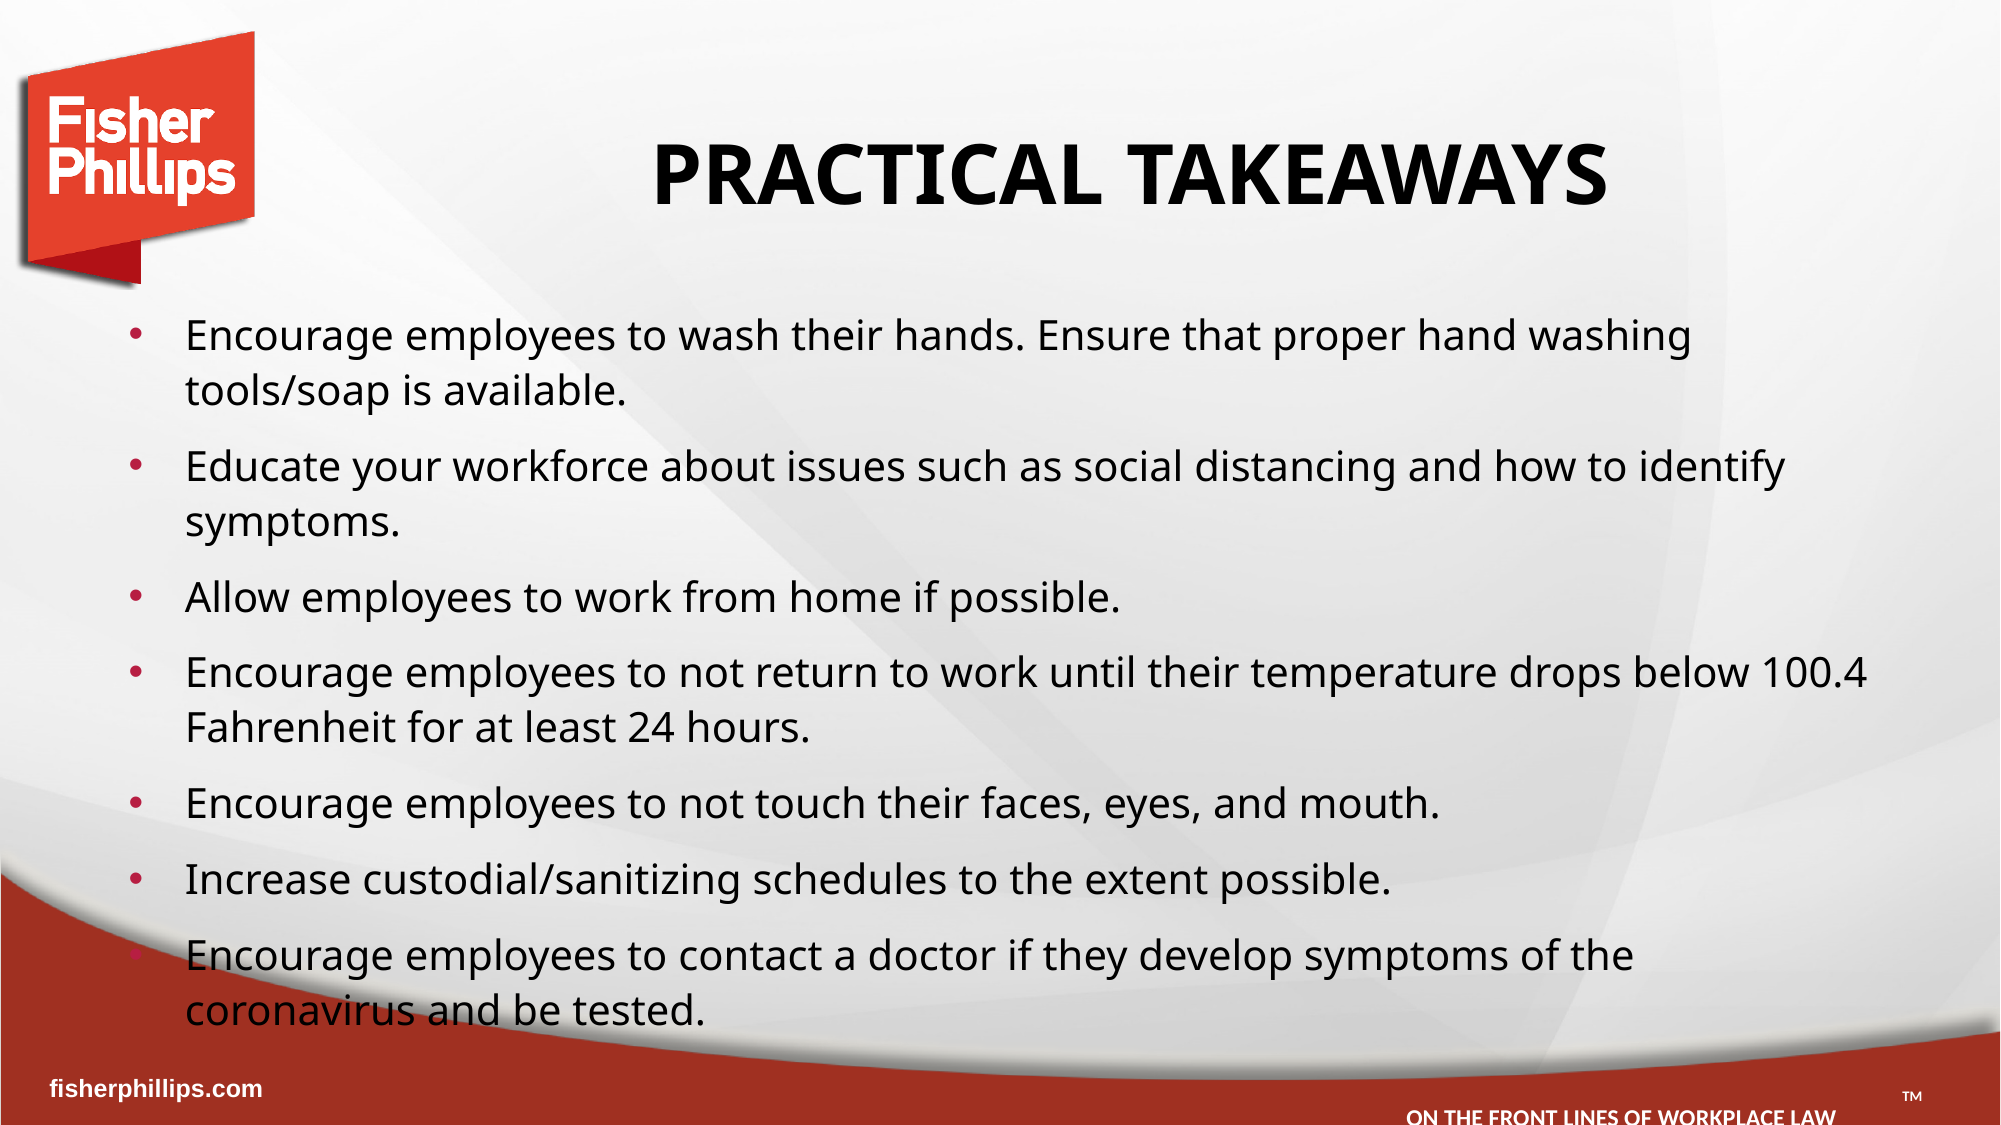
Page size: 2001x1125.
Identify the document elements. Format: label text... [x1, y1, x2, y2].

picture [1533, 1116, 1540, 1125]
picture [122, 1086, 128, 1095]
picture [1460, 1119, 1467, 1125]
picture [180, 1086, 186, 1095]
picture [1517, 1113, 1526, 1123]
picture [3, 807, 2000, 1125]
title Practical takeaways [338, 38, 1922, 316]
picture [1410, 1113, 1419, 1123]
picture [1583, 1116, 1590, 1125]
picture [1628, 1113, 1637, 1123]
picture [1683, 1113, 1692, 1123]
picture [230, 1086, 236, 1095]
picture [1426, 1116, 1433, 1125]
list Encourage employees to wash their hands. Ensure that proper hand washing tools/soap is available. Educate your workforce about issues such as social distancing and how to identify symptoms. Allow employees to work from home if possible. Encourage employees to not return to work until their temperature drops below 100.4 Fahrenheit for at least 24 hours. Encourage employees to not touch their faces, eyes, and mouth. Increase custodial/sanitizing schedules to the extent possible. Encourage employees to contact a doctor if they develop symptoms of the coronavirus and be tested. [113, 295, 1887, 1086]
picture [1822, 1116, 1828, 1125]
picture [1665, 1116, 1671, 1125]
picture [0, 0, 2000, 806]
